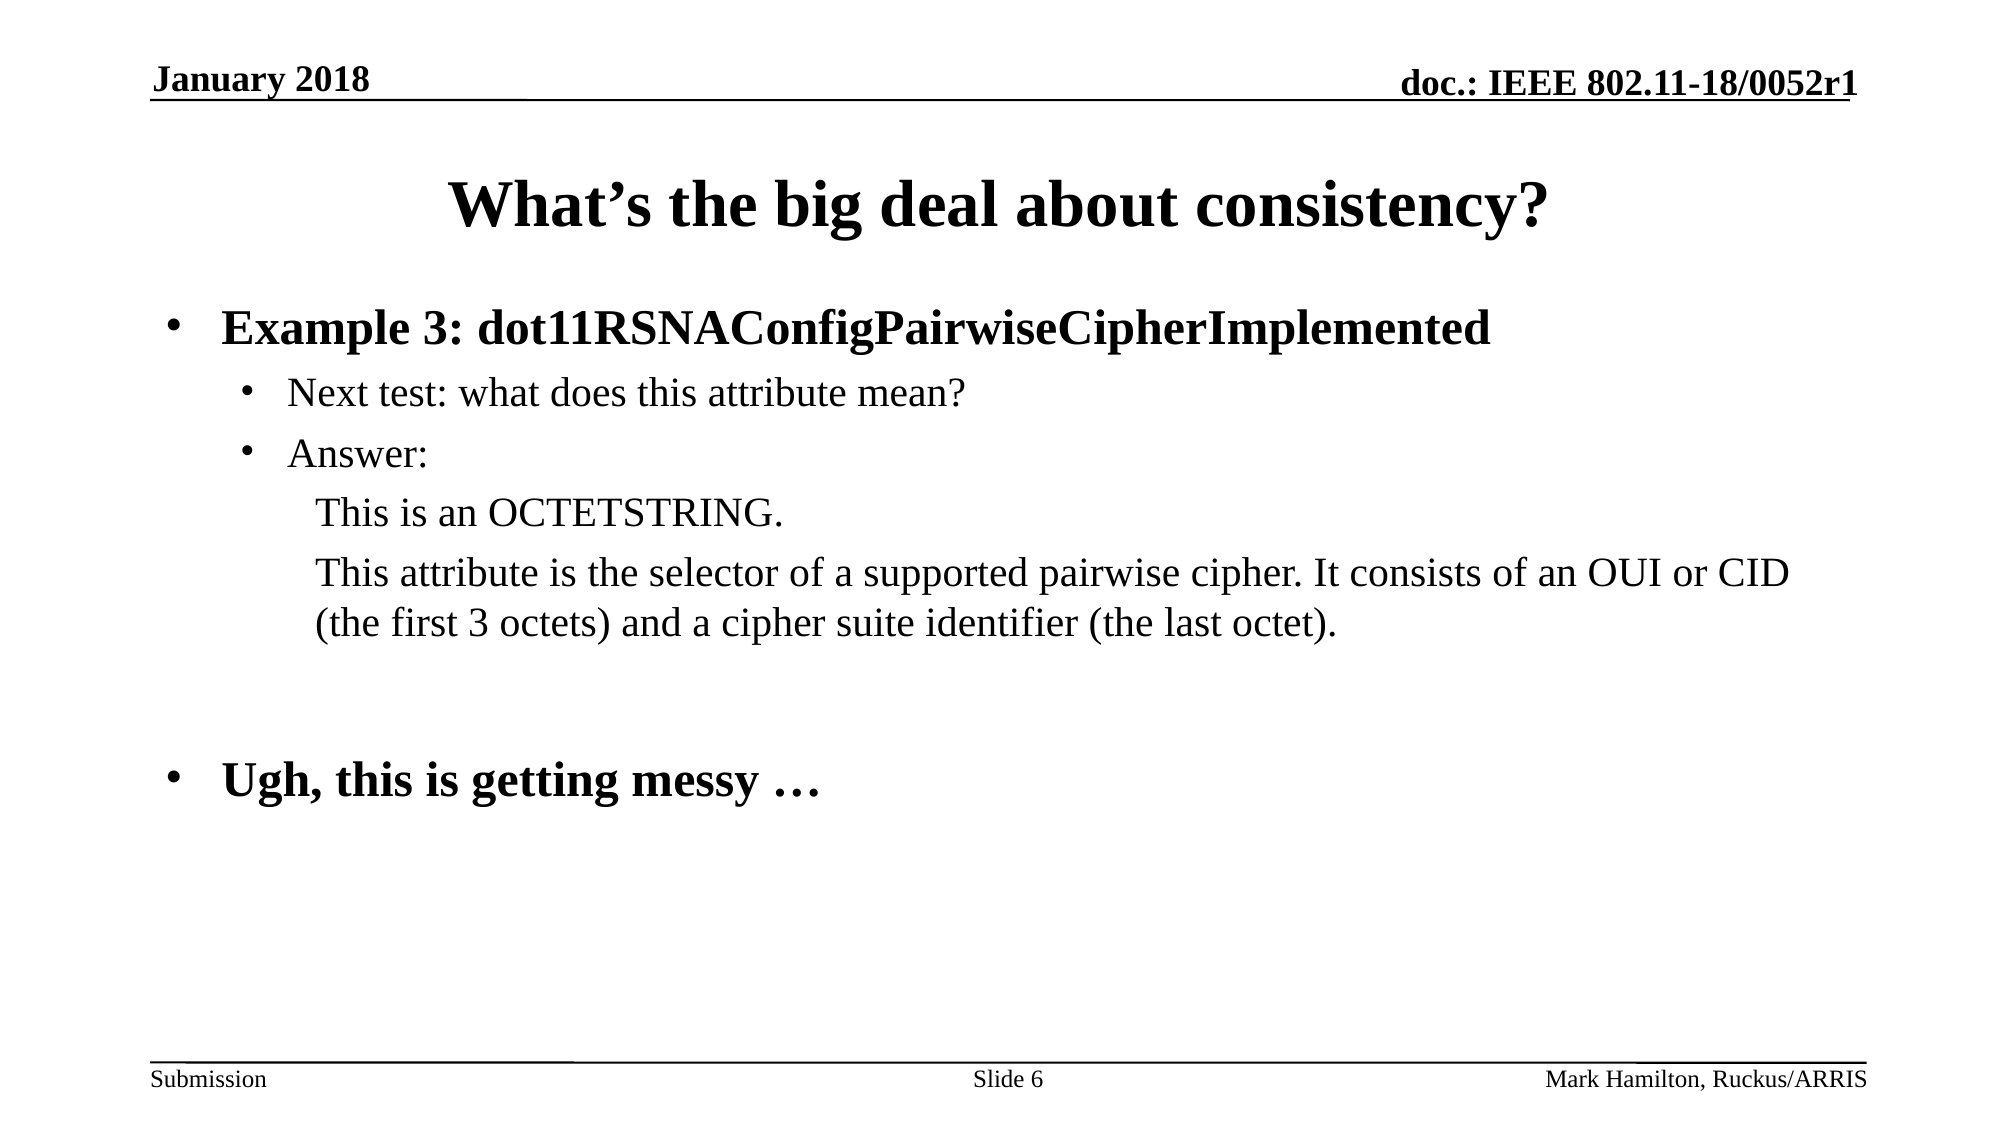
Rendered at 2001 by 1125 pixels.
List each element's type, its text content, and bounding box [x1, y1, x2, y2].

list Example 3: dot11RSNAConfigPairwiseCipherImplemented Next test: what does this attribute mean? Answer: This is an OCTETSTRING. This attribute is the selector of a supported pairwise cipher. It consists of an OUI or CID (the first 3 octets) and a cipher suite identifier (the last octet). Ugh, this is getting messy … [149, 286, 1850, 963]
footer Mark Hamilton, Ruckus/ARRIS [1171, 1061, 1869, 1093]
title What’s the big deal about consistency? [149, 112, 1850, 286]
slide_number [152, 54, 563, 100]
slide_number Slide 6 [950, 1061, 1067, 1123]
